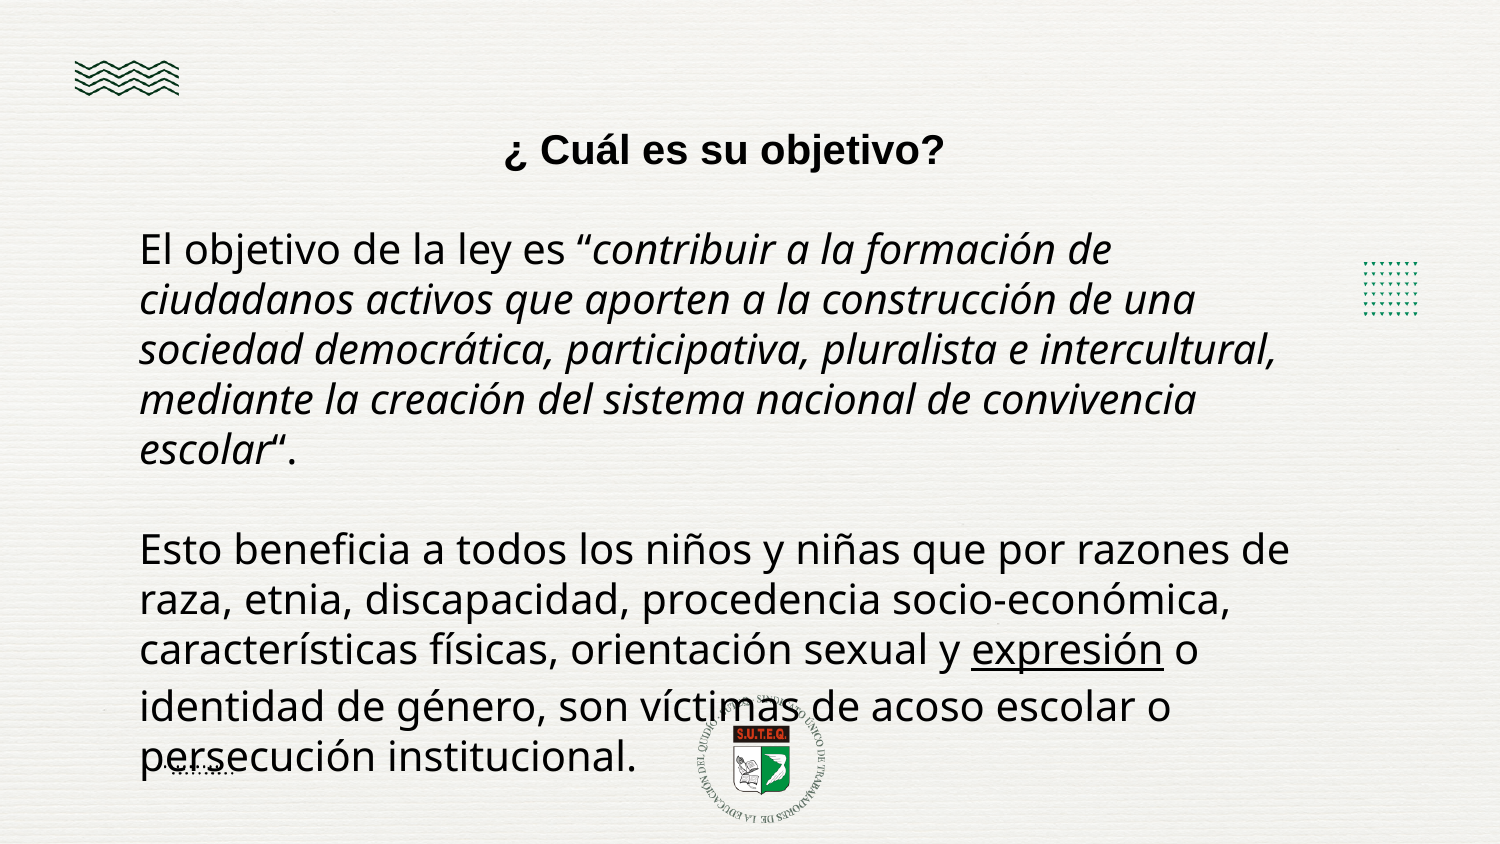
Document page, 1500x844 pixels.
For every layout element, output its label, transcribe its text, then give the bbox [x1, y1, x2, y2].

text_box ¿ Cuál es su objetivo? El objetivo de la ley es “contribuir a la formación de ciudadanos activos que aporten a la construcción de una sociedad democrática, participativa, pluralista e intercultural, mediante la creación del sistema nacional de convivencia escolar“. Esto beneficia a todos los niños y niñas que por razones de raza, etnia, discapacidad, procedencia socio-económica, características físicas, orientación sexual y expresión o identidad de género, son víctimas de acoso escolar o persecución institucional. [124, 115, 1337, 788]
picture [0, 0, 1500, 844]
